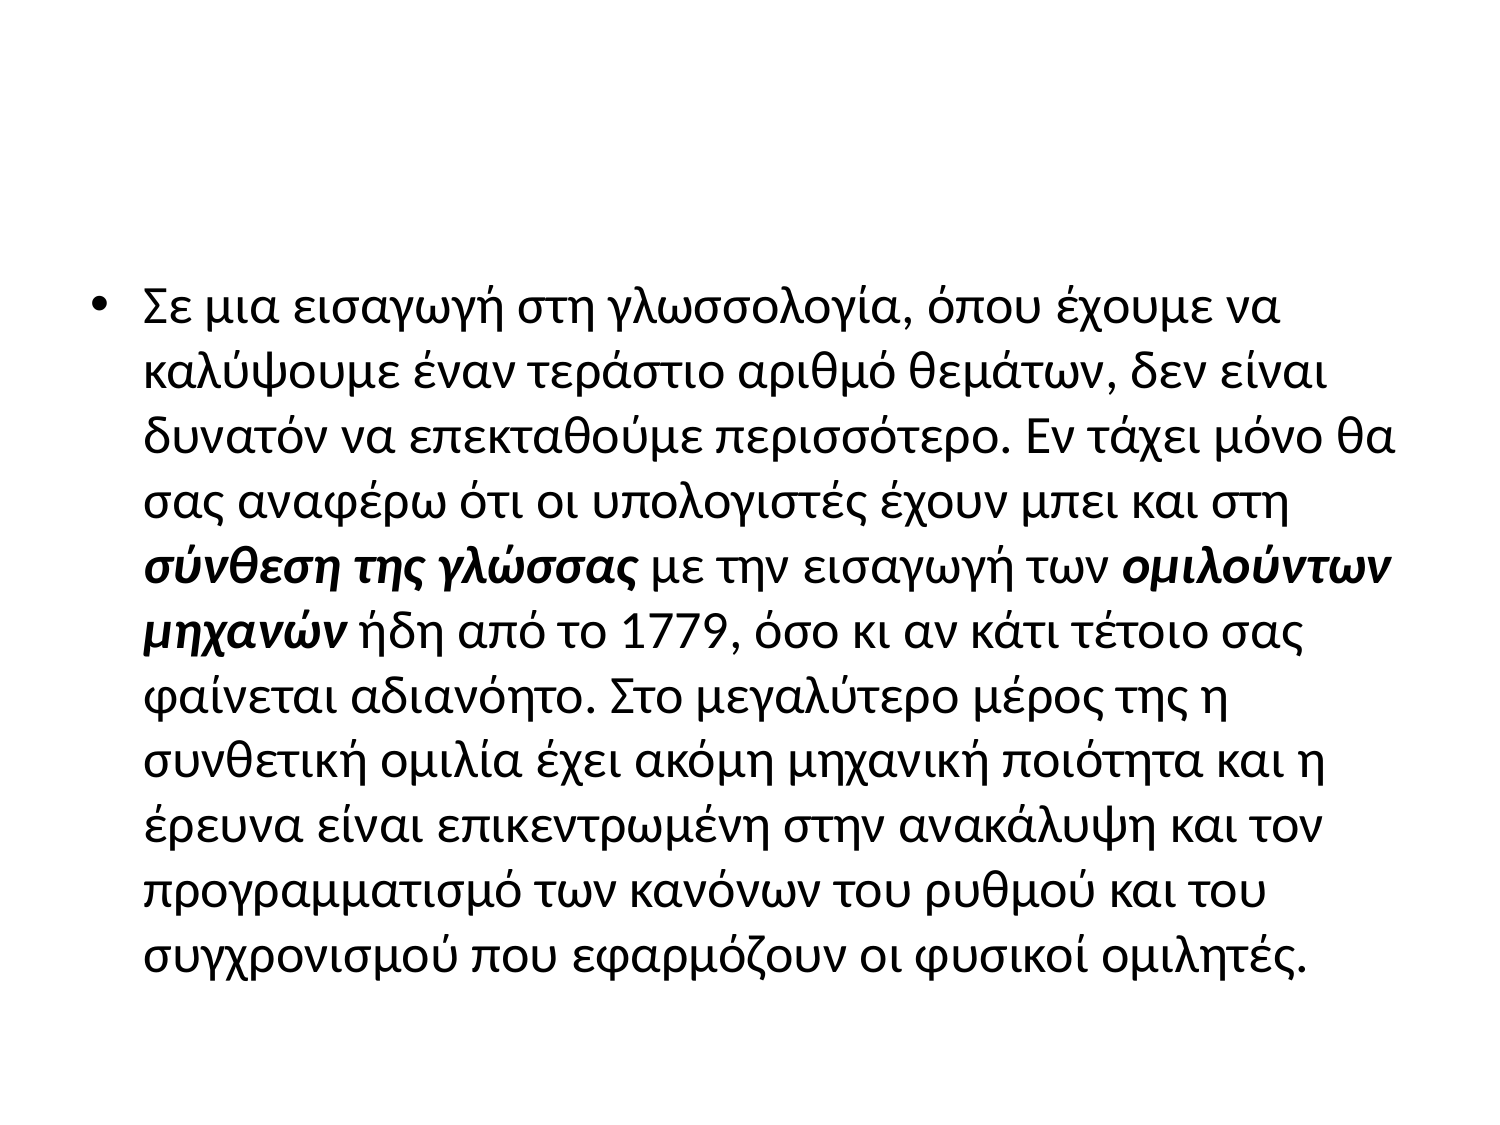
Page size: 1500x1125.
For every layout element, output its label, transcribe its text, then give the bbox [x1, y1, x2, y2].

list Σε μια εισαγωγή στη γλωσσολογία, όπου έχουμε να καλύψουμε έναν τεράστιο αριθμό θεμάτων, δεν είναι δυνατόν να επεκταθούμε περισσότερο. Εν τάχει μόνο θα σας αναφέρω ότι οι υπολογιστές έχουν μπει και στη σύνθεση της γλώσσας με την εισαγωγή των ομιλούντων μηχανών ήδη από το 1779, όσο κι αν κάτι τέτοιο σας φαίνεται αδιανόητο. Στο μεγαλύτερο μέρος της η συνθετική ομιλία έχει ακόμη μηχανική ποιότητα και η έρευνα είναι επικεντρωμένη στην ανακάλυψη και τον προγραμματισμό των κανόνων του ρυθμού και του συγχρονισμού που εφαρμόζουν οι φυσικοί ομιλητές. [75, 262, 1425, 1005]
